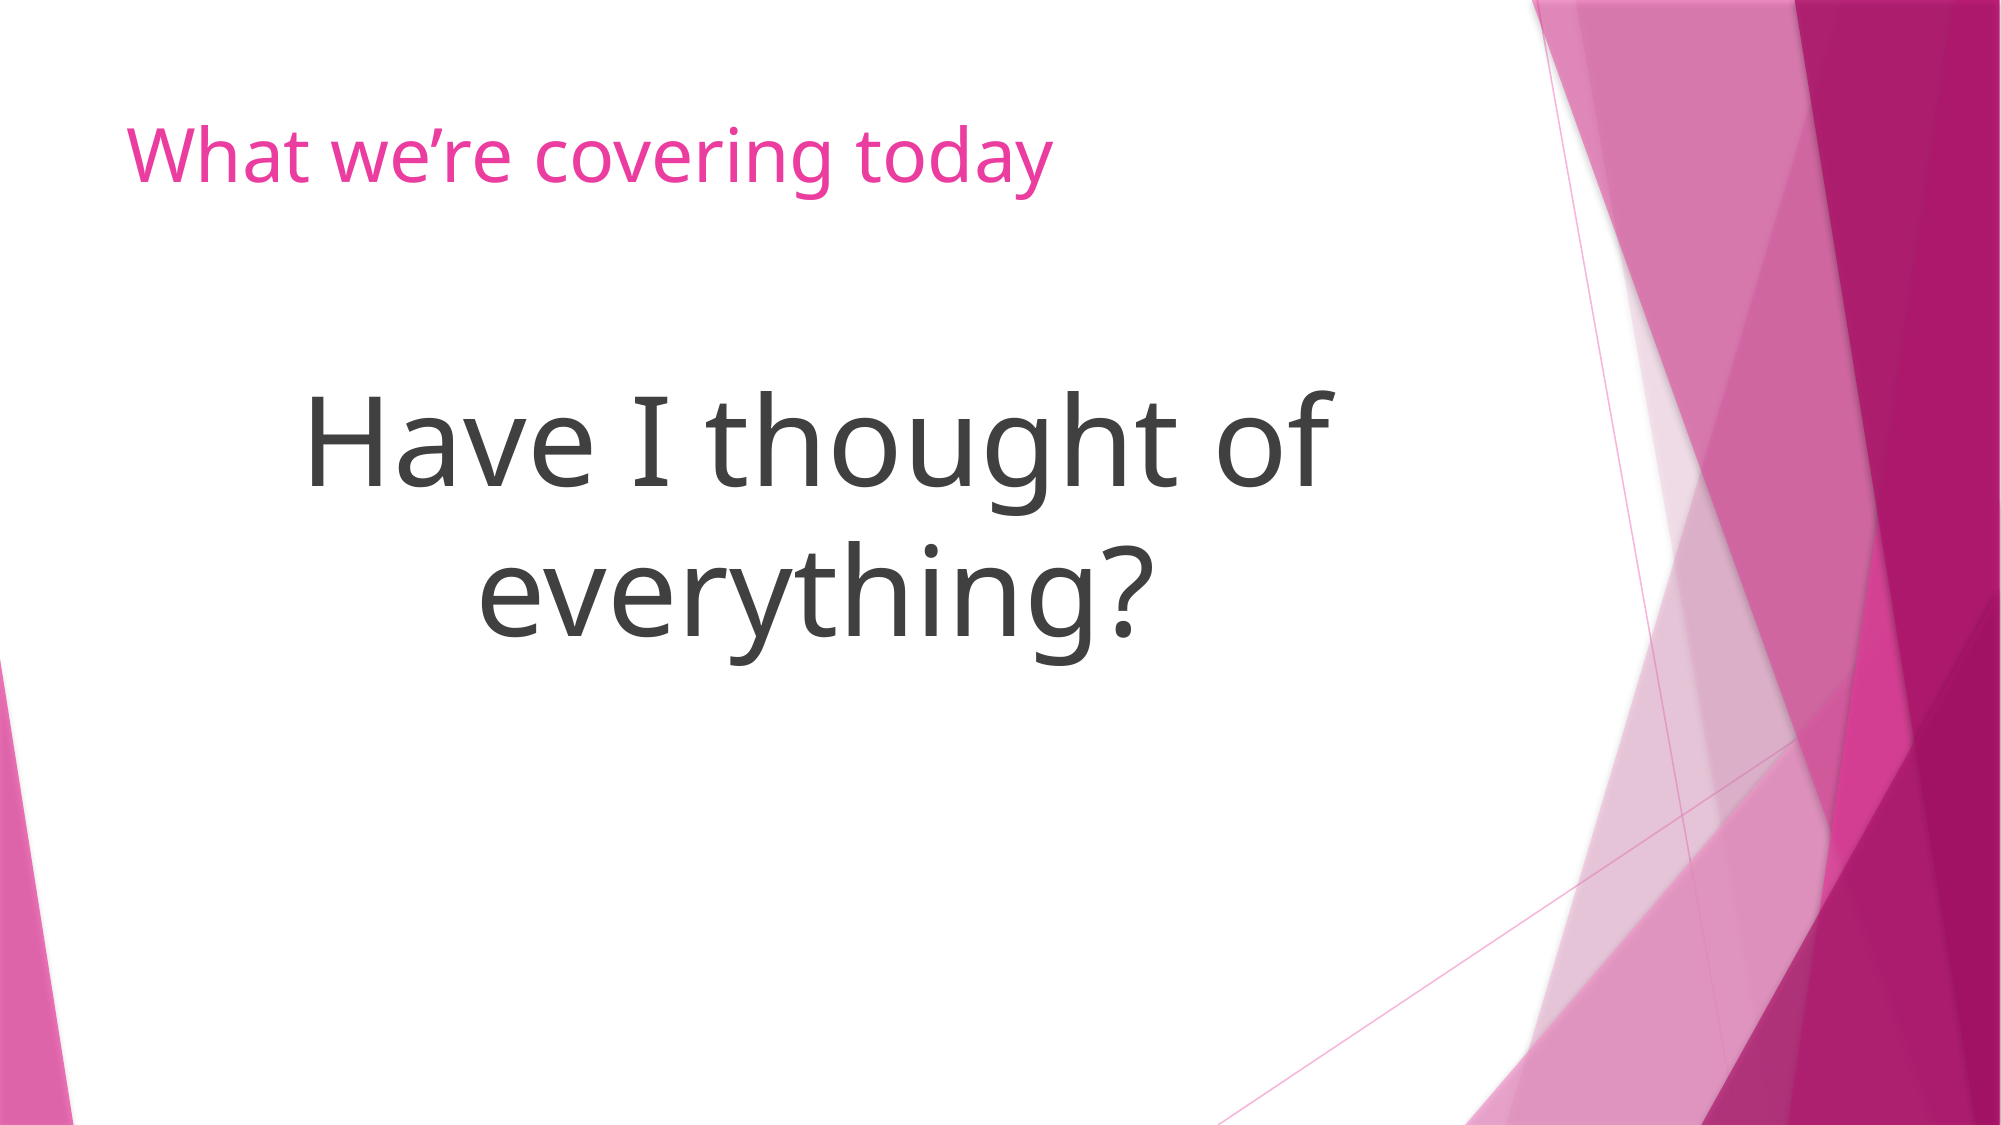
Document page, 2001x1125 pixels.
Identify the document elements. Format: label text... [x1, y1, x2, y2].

list Have I thought of everything? [111, 354, 1522, 992]
title What we’re covering today [111, 99, 1522, 317]
